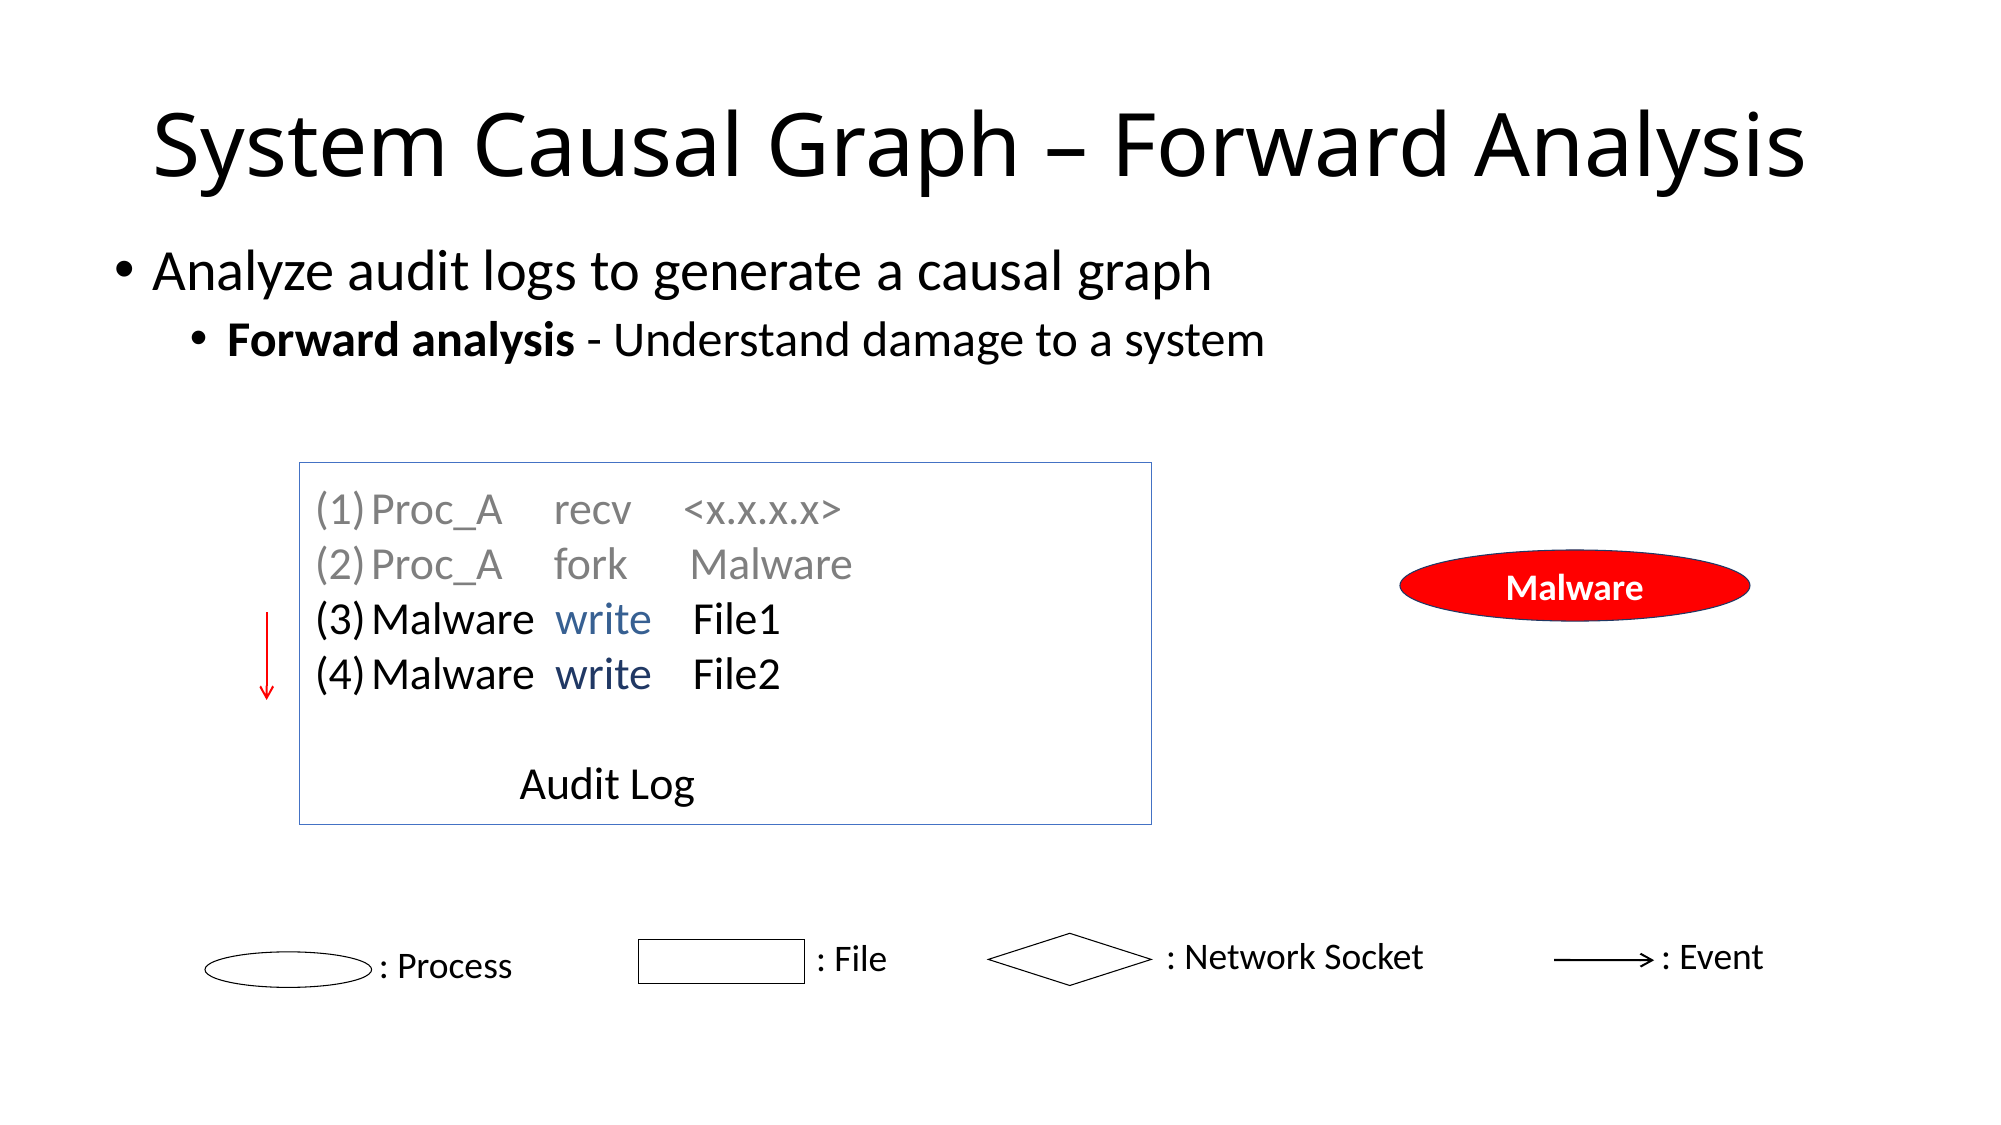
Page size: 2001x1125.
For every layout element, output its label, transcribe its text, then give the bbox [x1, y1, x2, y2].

text_box Proc_A recv <x.x.x.x> Proc_A fork Malware Malware write File1 Malware write File2 Audit Log [299, 462, 1152, 825]
list Analyze audit logs to generate a causal graph Forward analysis - Understand damage to a system [99, 232, 1950, 1025]
text_box Malware [1399, 549, 1751, 622]
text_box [204, 924, 1884, 995]
title System Causal Graph – Forward Analysis [137, 59, 1863, 232]
